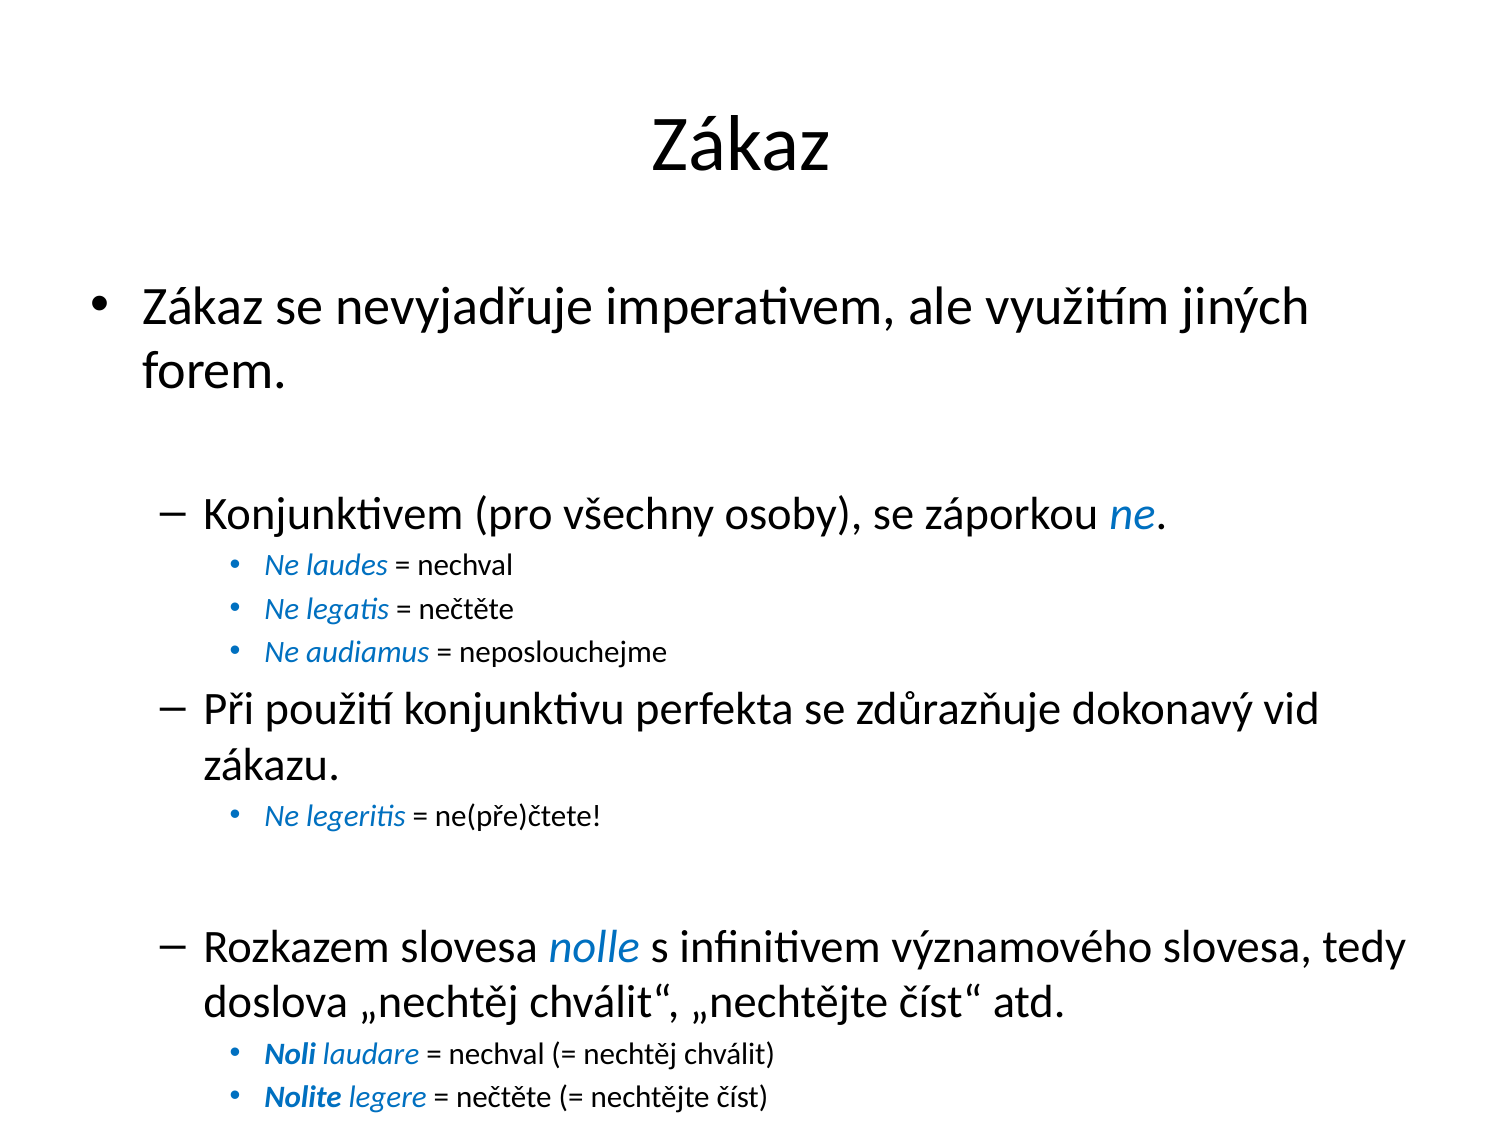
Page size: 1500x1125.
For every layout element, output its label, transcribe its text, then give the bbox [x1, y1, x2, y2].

list Zákaz se nevyjadřuje imperativem, ale využitím jiných forem. Konjunktivem (pro všechny osoby), se záporkou ne. Ne laudes = nechval Ne legatis = nečtěte Ne audiamus = neposlouchejme Při použití konjunktivu perfekta se zdůrazňuje dokonavý vid zákazu. Ne legeritis = ne(pře)čtete! Rozkazem slovesa nolle s infinitivem významového slovesa, tedy doslova „nechtěj chválit“, „nechtějte číst“ atd. Noli laudare = nechval (= nechtěj chválit) Nolite legere = nečtěte (= nechtějte číst) [75, 262, 1425, 1125]
title Zákaz [75, 45, 1425, 233]
